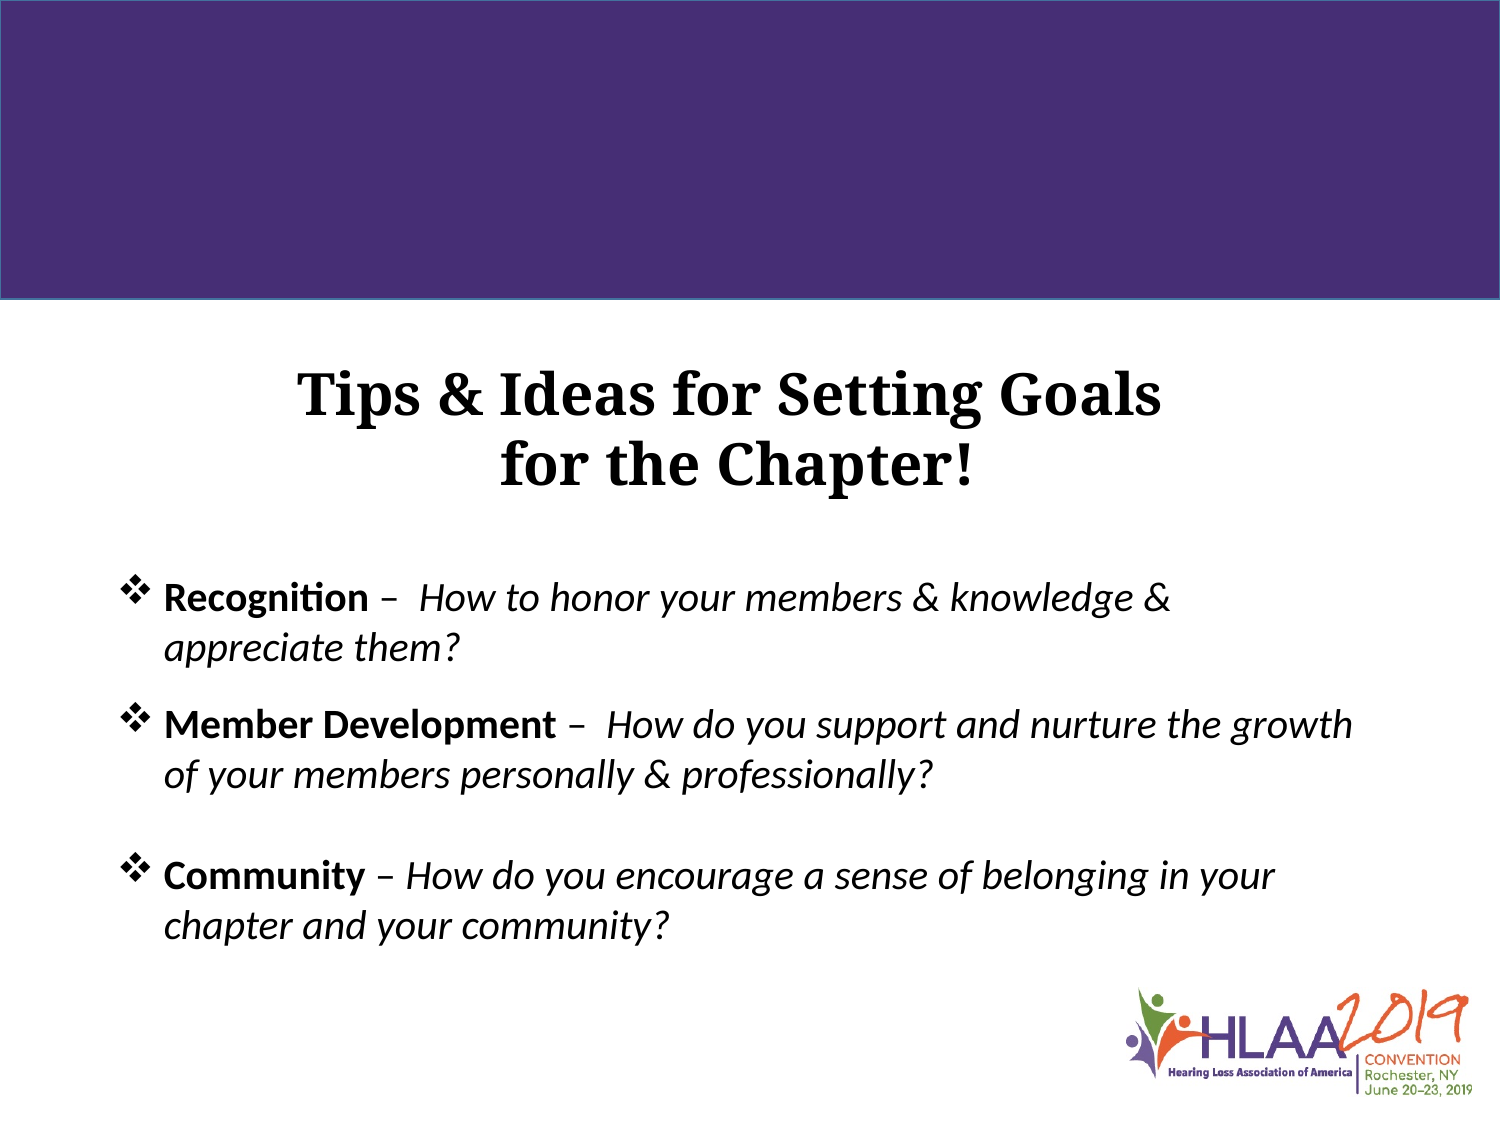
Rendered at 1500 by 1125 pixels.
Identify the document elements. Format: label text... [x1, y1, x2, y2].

text_box Recognition – How to honor your members & knowledge & appreciate them? Member Development – How do you support and nurture the growth of your members personally & professionally? Community – How do you encourage a sense of belonging in your chapter and your community? [102, 562, 1374, 955]
text_box Tips & Ideas for Setting Goals for the Chapter! [172, 349, 1304, 505]
picture [1126, 987, 1472, 1097]
